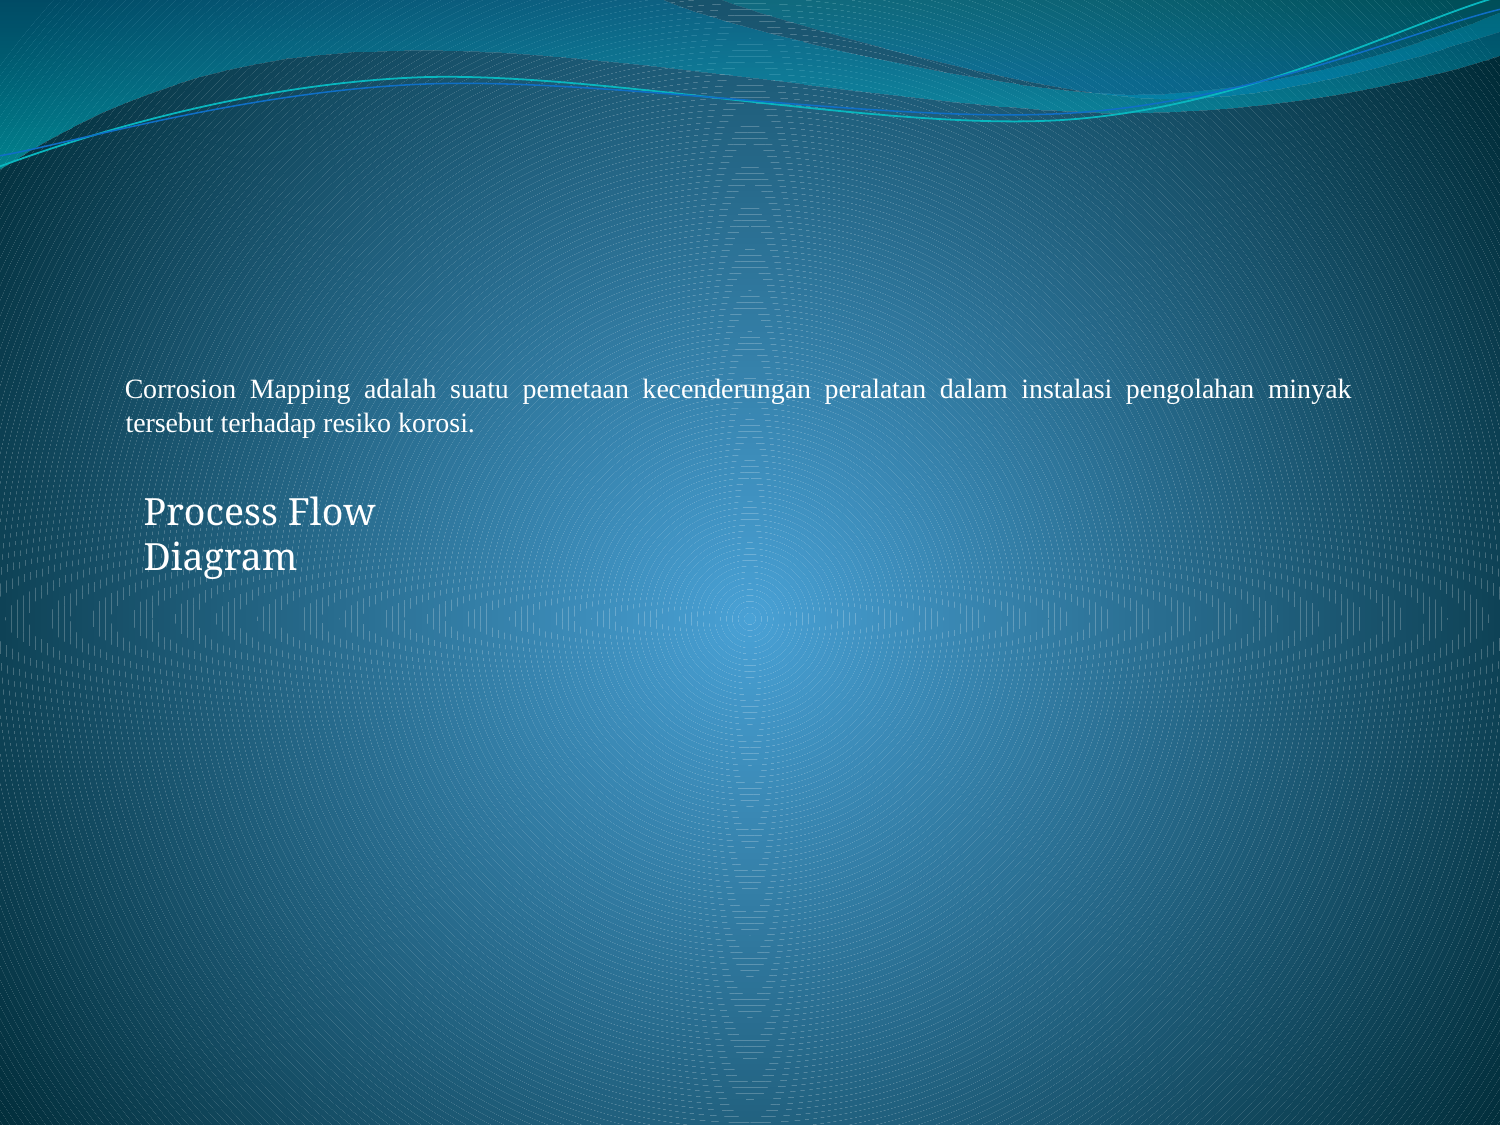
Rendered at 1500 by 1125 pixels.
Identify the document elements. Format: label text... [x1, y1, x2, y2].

text_box Process Flow Diagram [128, 480, 551, 586]
list Corrosion Mapping adalah suatu pemetaan kecenderungan peralatan dalam instalasi pengolahan minyak tersebut terhadap resiko korosi. [70, 363, 1367, 446]
